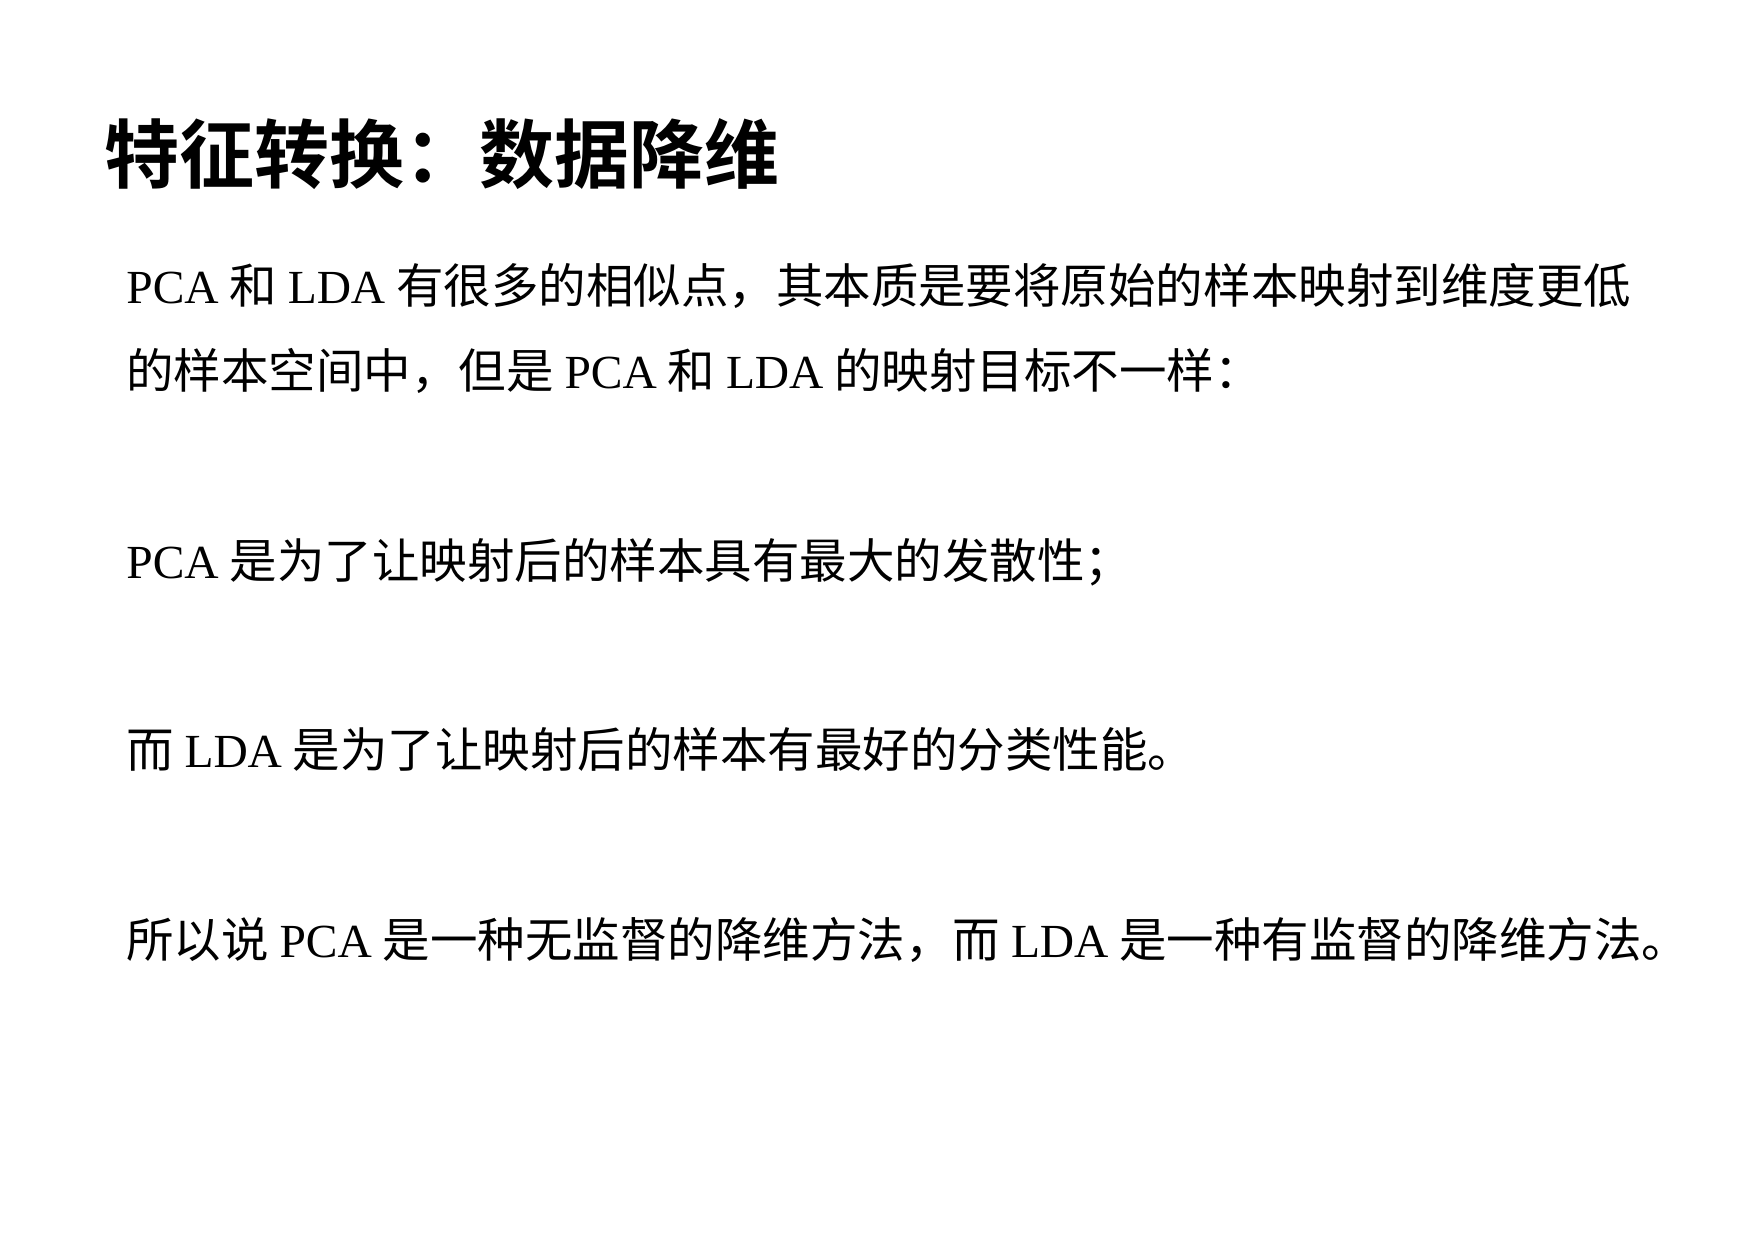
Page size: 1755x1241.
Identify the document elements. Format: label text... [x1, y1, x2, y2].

list PCA和LDA有很多的相似点，其本质是要将原始的样本映射到维度更低的样本空间中，但是PCA和LDA的映射目标不一样： PCA是为了让映射后的样本具有最大的发散性； 而LDA是为了让映射后的样本有最好的分类性能。 所以说PCA是一种无监督的降维方法，而LDA是一种有监督的降维方法。 [109, 218, 1689, 1038]
title 特征转换：数据降维 [87, 49, 1667, 257]
